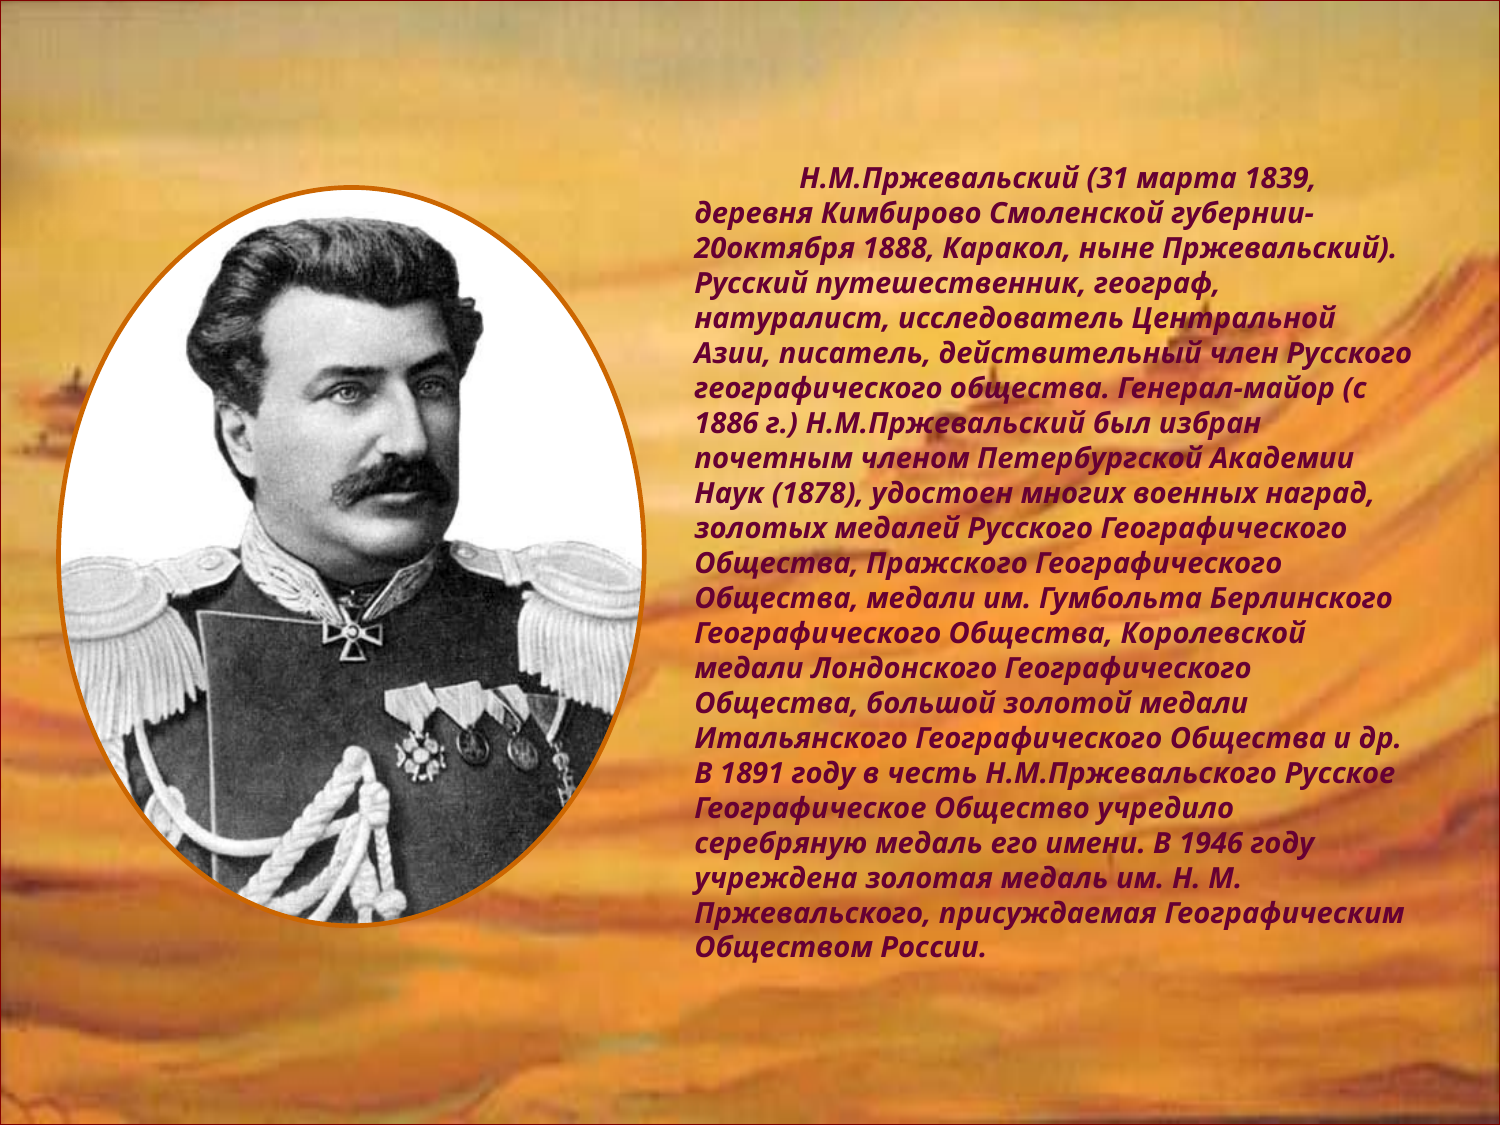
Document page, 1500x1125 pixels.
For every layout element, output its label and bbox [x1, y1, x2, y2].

list [0, 0, 1500, 1125]
picture [58, 187, 645, 926]
